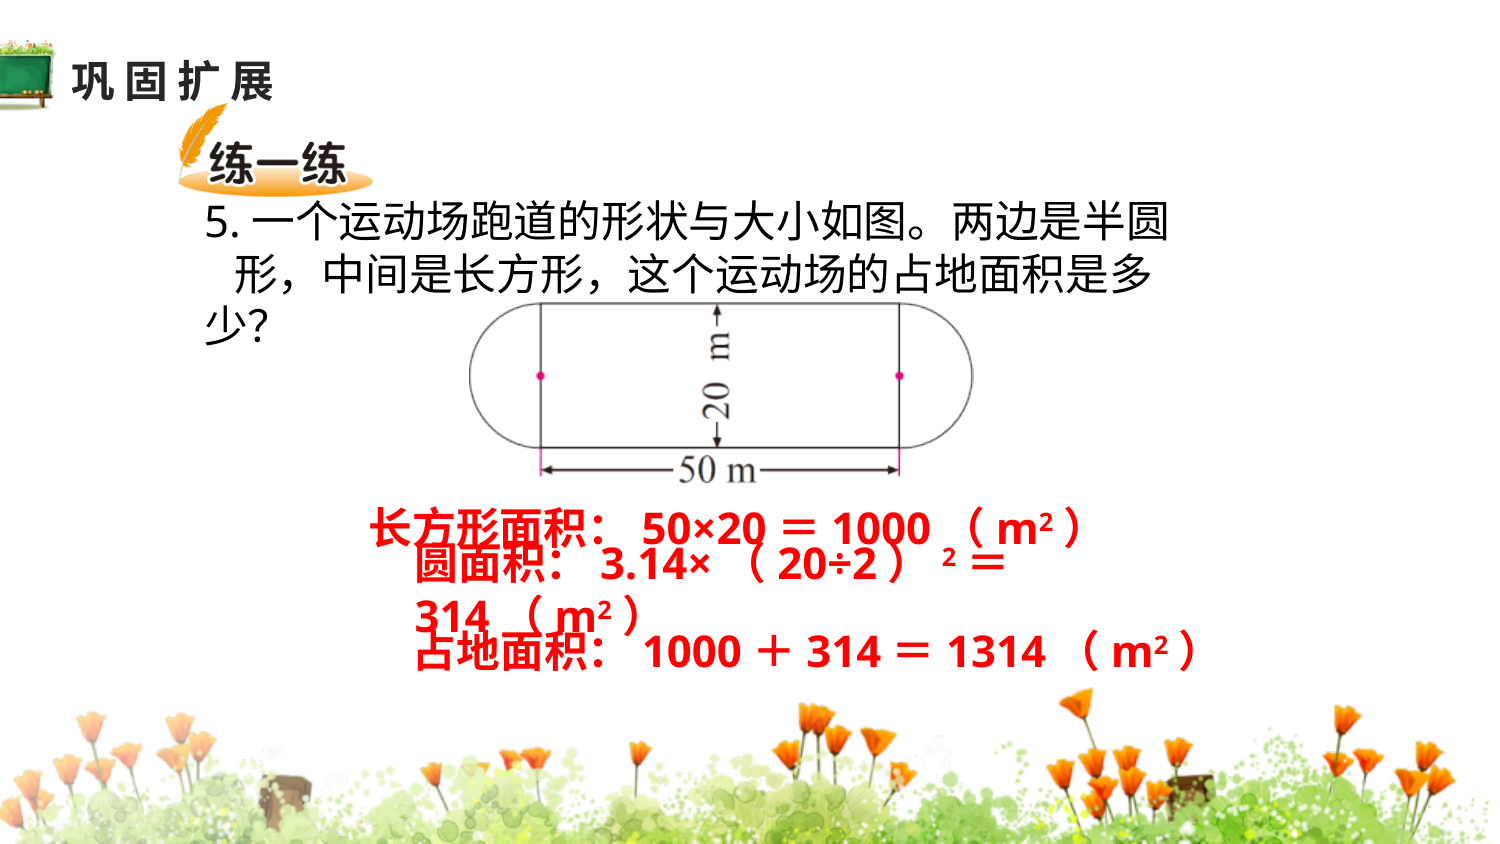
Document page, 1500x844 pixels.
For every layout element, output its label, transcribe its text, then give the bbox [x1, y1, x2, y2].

picture [469, 296, 974, 485]
text_box 巩固扩展 [43, 47, 304, 112]
text_box 长方形面积：50×20＝1000（m2） [329, 500, 1147, 554]
text_box 占地面积：1000＋314＝1314（m2） [412, 623, 1230, 677]
picture [0, 680, 1500, 844]
picture [0, 28, 56, 122]
text_box 圆面积：3.14×（20÷2）2＝314（m2） [414, 536, 1232, 642]
text_box 5.一个运动场跑道的形状与大小如图。两边是半圆 形，中间是长方形，这个运动场的占地面积是多少？ [192, 188, 1198, 357]
picture [165, 102, 386, 201]
